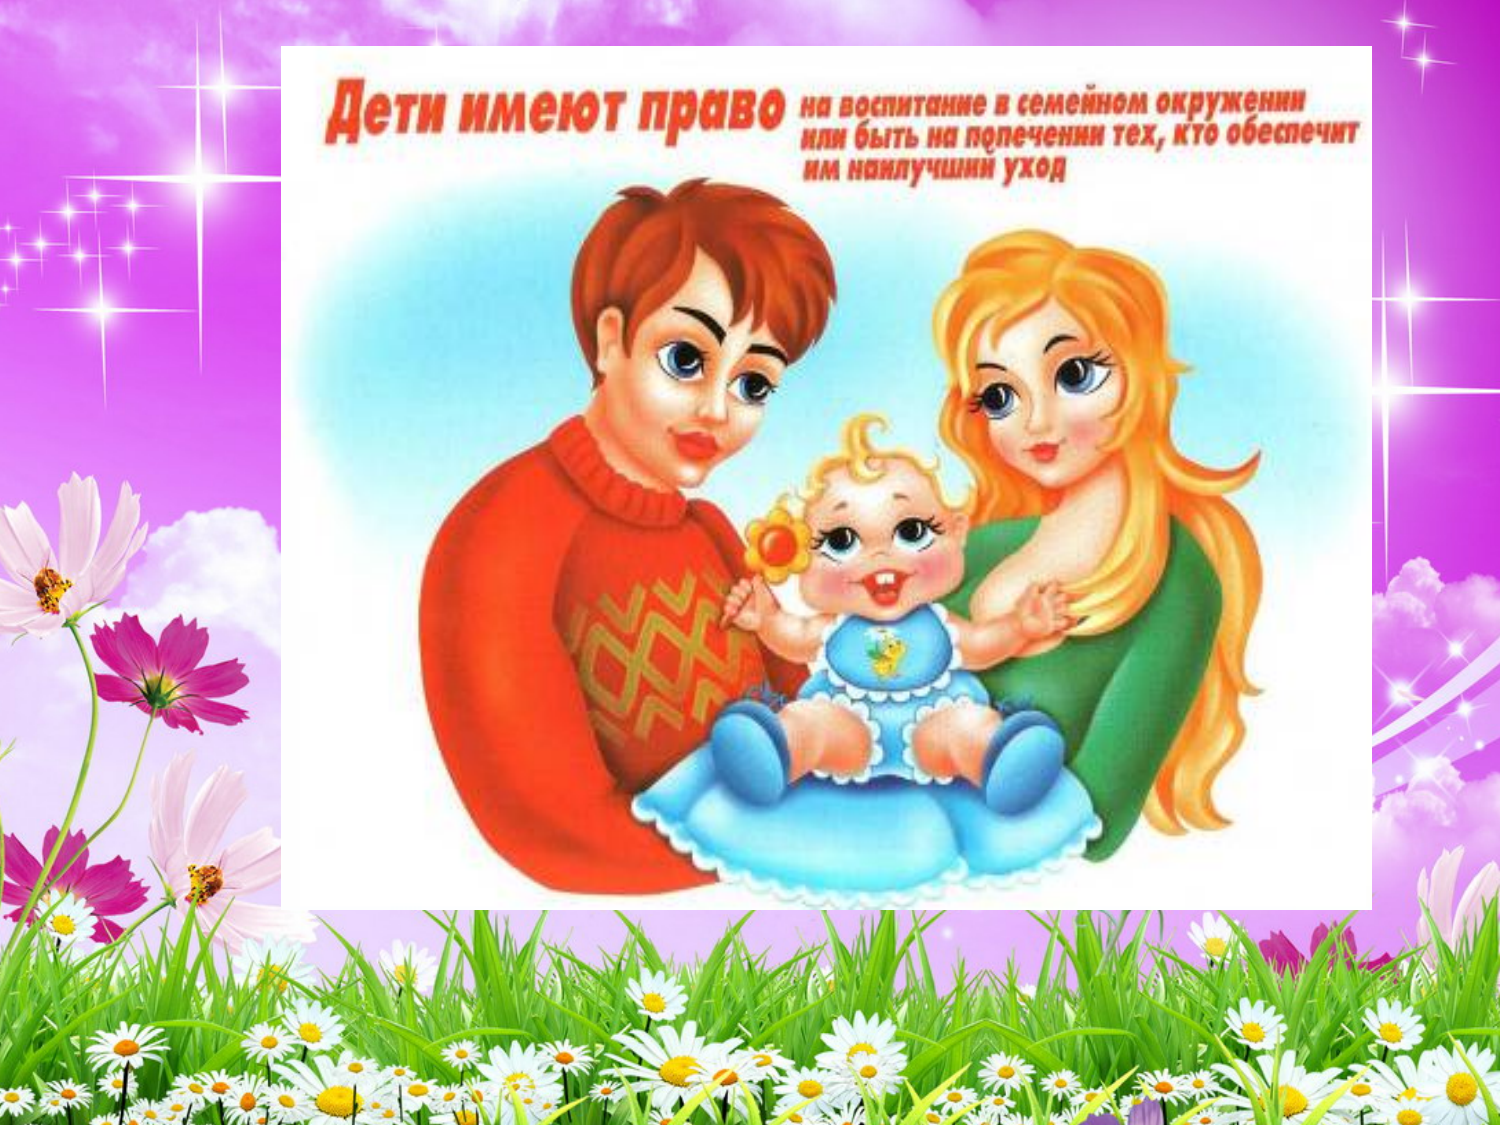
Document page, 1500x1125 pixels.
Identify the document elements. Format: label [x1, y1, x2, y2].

list [280, 46, 1372, 910]
picture [0, 0, 1500, 1125]
